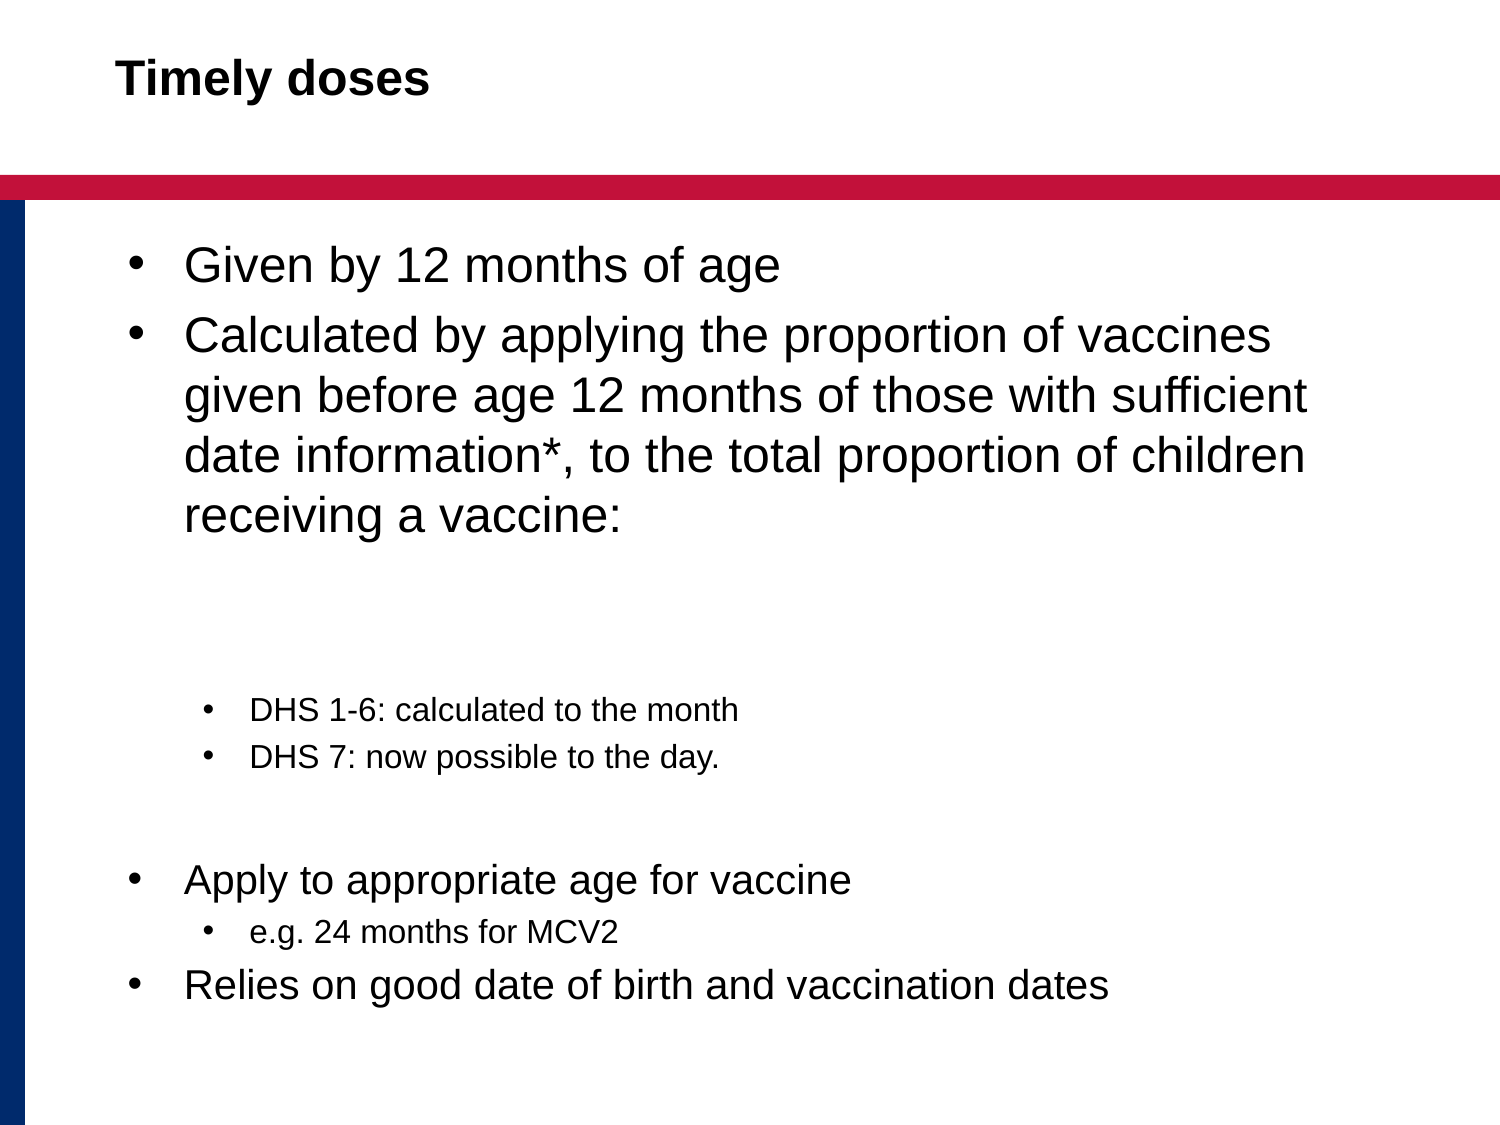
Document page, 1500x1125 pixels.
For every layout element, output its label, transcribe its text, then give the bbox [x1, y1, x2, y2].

title Timely doses [99, 37, 1376, 138]
